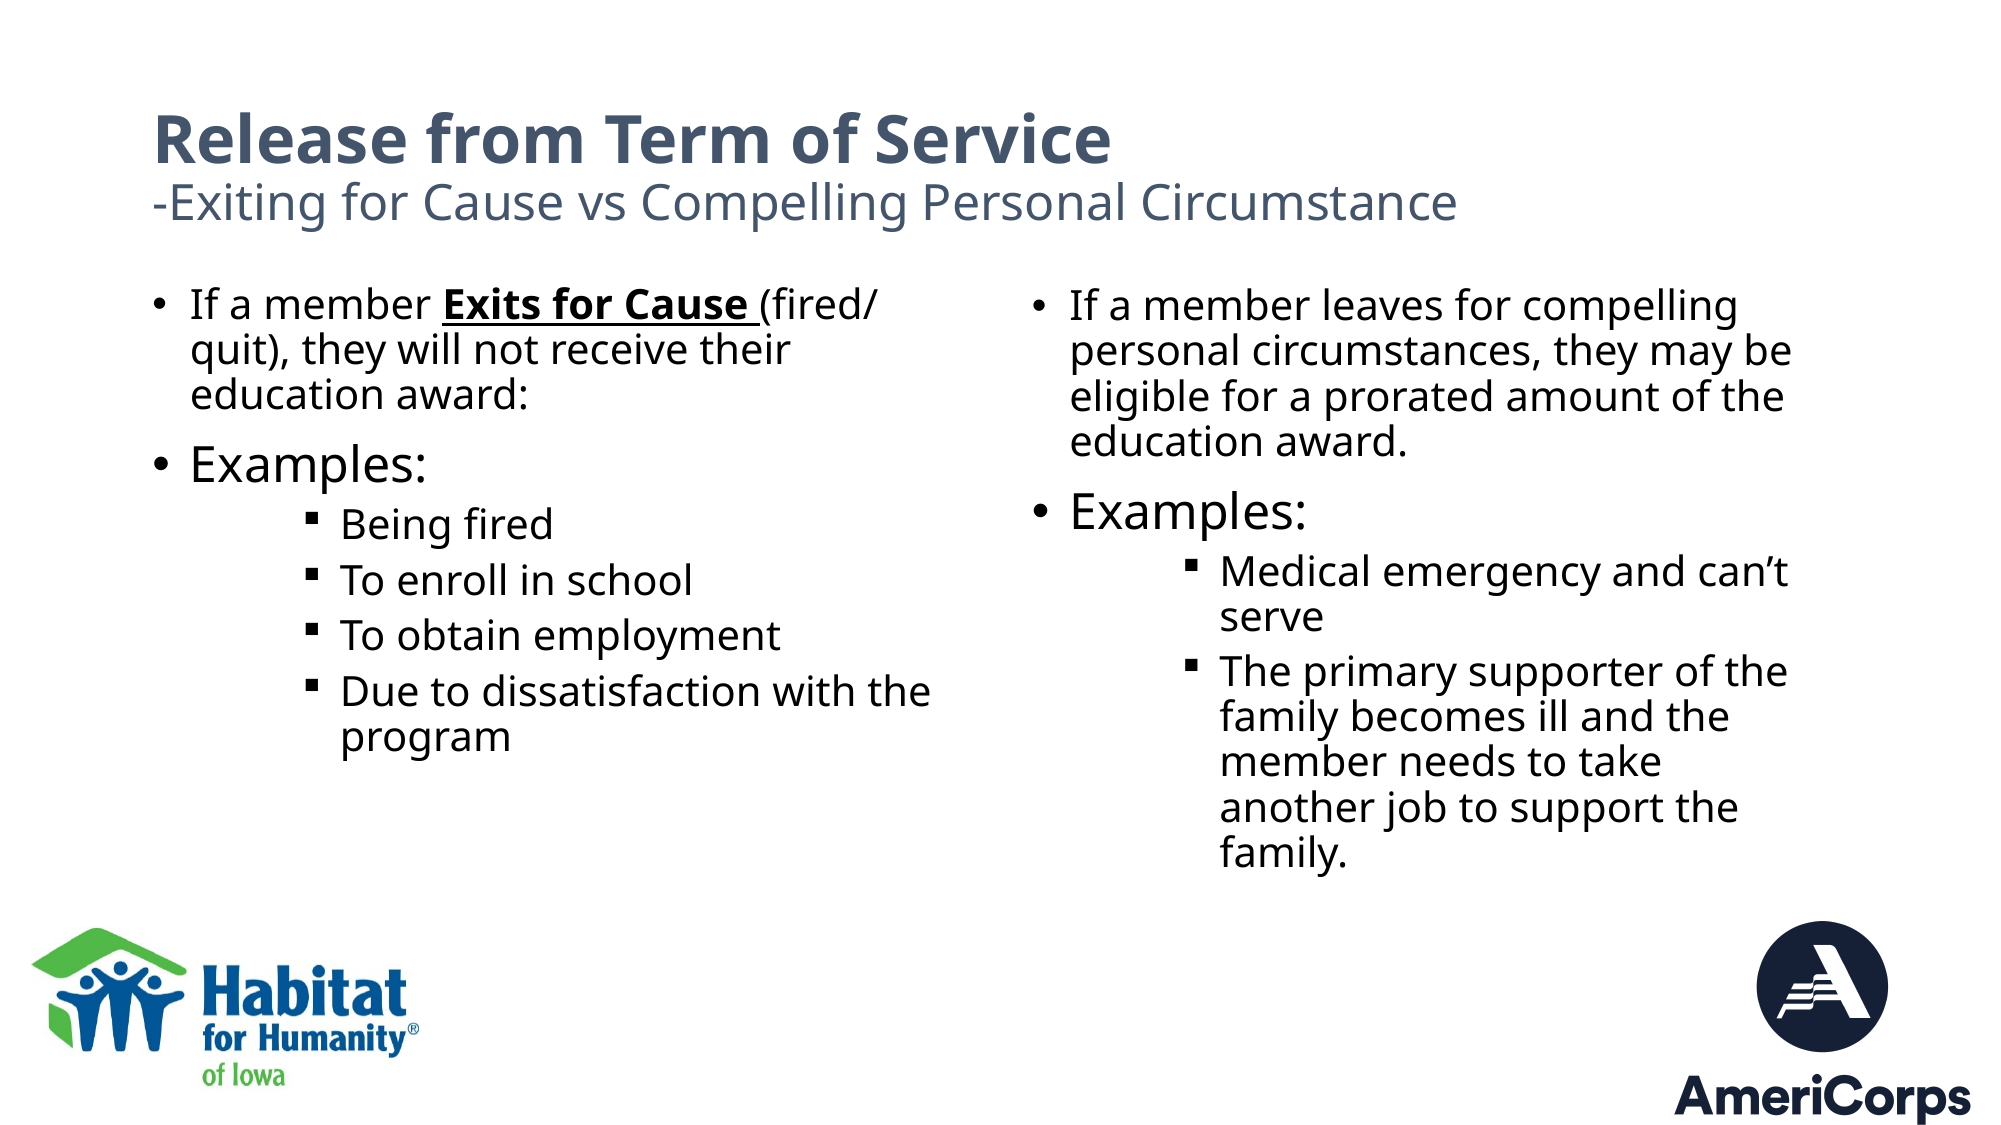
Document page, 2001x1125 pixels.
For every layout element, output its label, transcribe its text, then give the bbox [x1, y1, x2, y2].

list If a member Exits for Cause (fired/ quit), they will not receive their education award: Examples: Being fired To enroll in school To obtain employment Due to dissatisfaction with the program [137, 276, 952, 990]
text_box If a member leaves for compelling personal circumstances, they may be eligible for a prorated amount of the education award. Examples: Medical emergency and can’t serve The primary supporter of the family becomes ill and the member needs to take another job to support the family. [1016, 277, 1832, 992]
picture [1674, 921, 1971, 1125]
title Release from Term of Service -Exiting for Cause vs Compelling Personal Circumstance [137, 59, 1863, 278]
picture [31, 926, 419, 1099]
